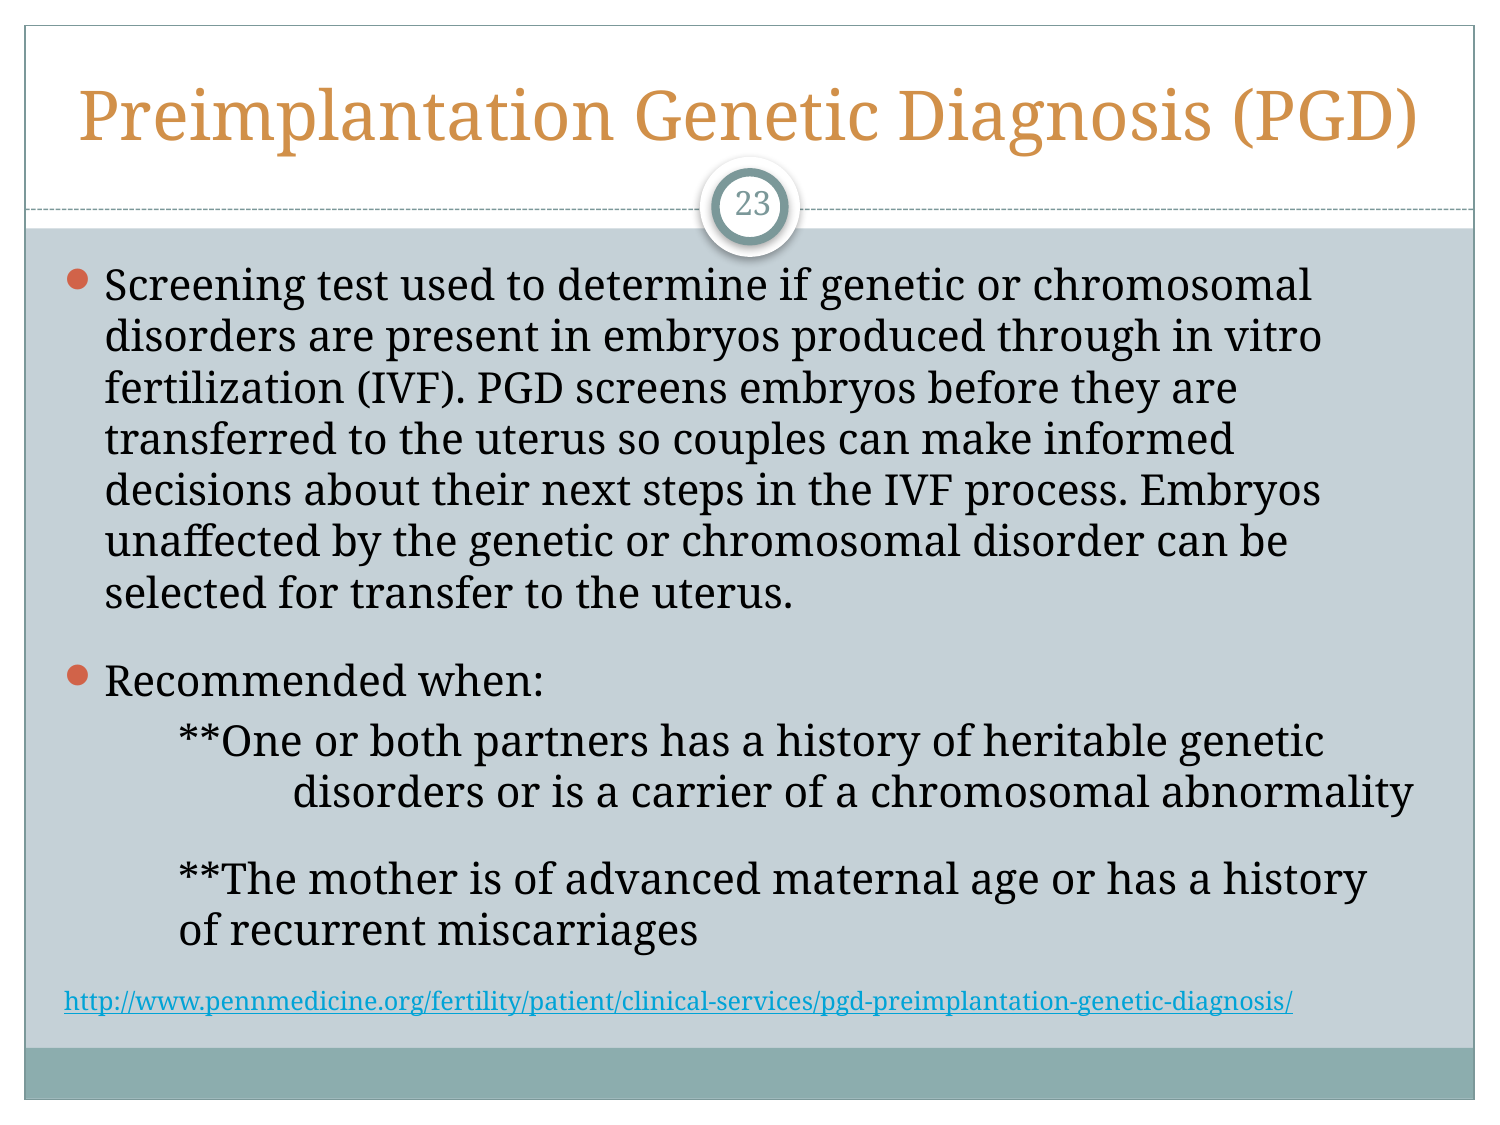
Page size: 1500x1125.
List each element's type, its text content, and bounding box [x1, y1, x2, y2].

list Screening test used to determine if genetic or chromosomal disorders are present in embryos produced through in vitro fertilization (IVF). PGD screens embryos before they are transferred to the uterus so couples can make informed decisions about their next steps in the IVF process. Embryos unaffected by the genetic or chromosomal disorder can be selected for transfer to the uterus. Recommended when: **One or both partners has a history of heritable genetic disorders or is a carrier of a chromosomal abnormality **The mother is of advanced maternal age or has a history of recurrent miscarriages http://www.pennmedicine.org/fertility/patient/clinical-services/pgd-preimplantation-genetic-diagnosis/ [49, 250, 1445, 1046]
title Preimplantation Genetic Diagnosis (PGD) [49, 37, 1450, 162]
slide_number 23 [715, 168, 791, 241]
